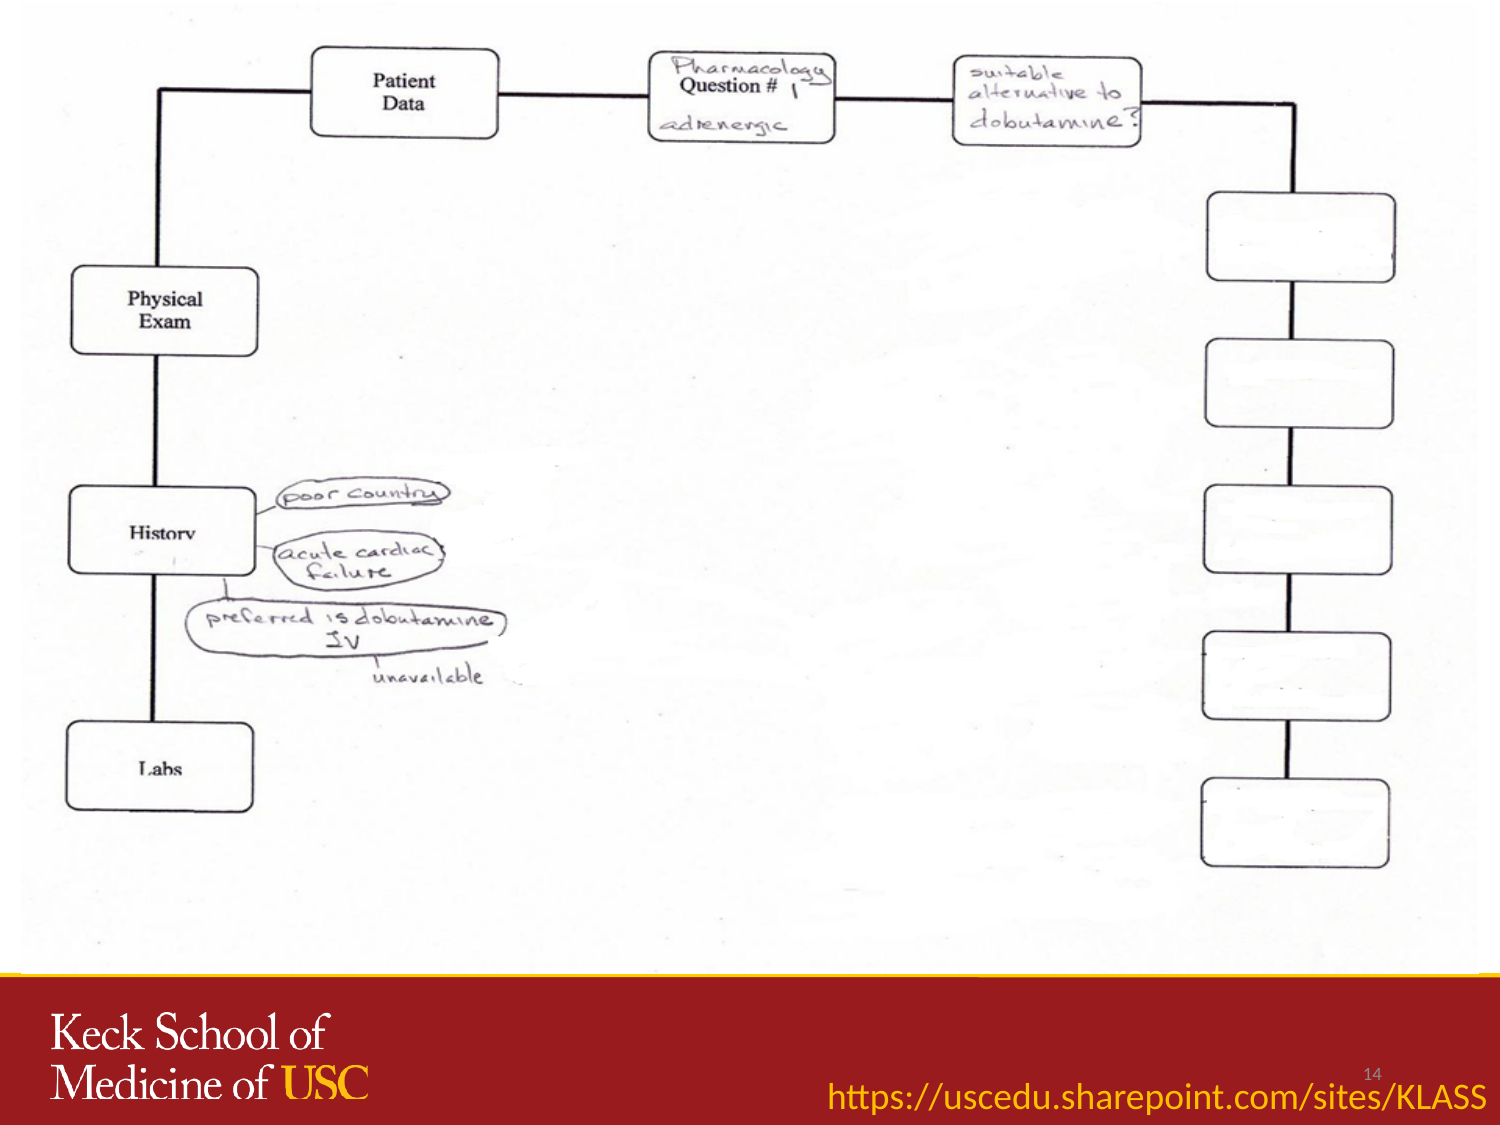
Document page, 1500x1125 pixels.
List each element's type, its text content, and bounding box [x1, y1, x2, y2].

slide_number 14 [1059, 1042, 1397, 1103]
picture [20, 2, 1479, 974]
